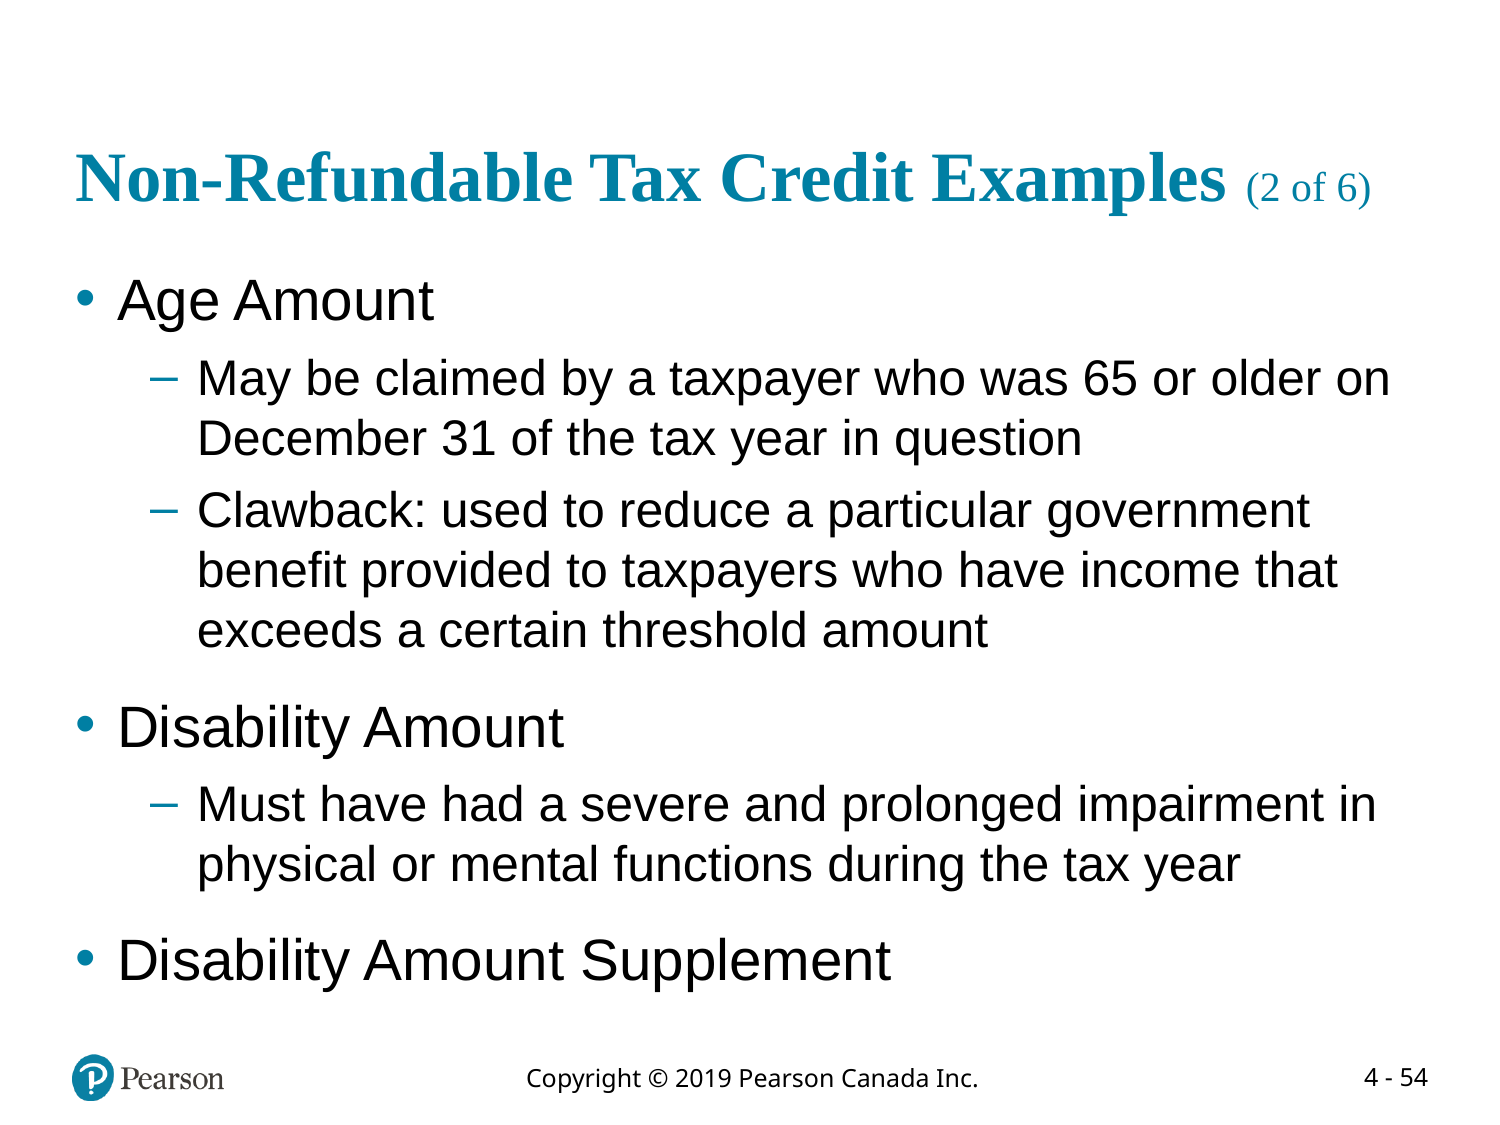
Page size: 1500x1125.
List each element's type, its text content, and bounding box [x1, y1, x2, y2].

picture [81, 1064, 107, 1089]
list Age Amount May be claimed by a taxpayer who was 65 or older on December 31 of the tax year in question Clawback: used to reduce a particular government benefit provided to taxpayers who have income that exceeds a certain threshold amount Disability Amount Must have had a severe and prolonged impairment in physical or mental functions during the tax year Disability Amount Supplement [75, 262, 1425, 1005]
title Non-Refundable Tax Credit Examples (2 of 6) [75, 35, 1425, 216]
picture [99, 1054, 224, 1101]
picture [72, 1087, 83, 1101]
picture [72, 1054, 89, 1072]
